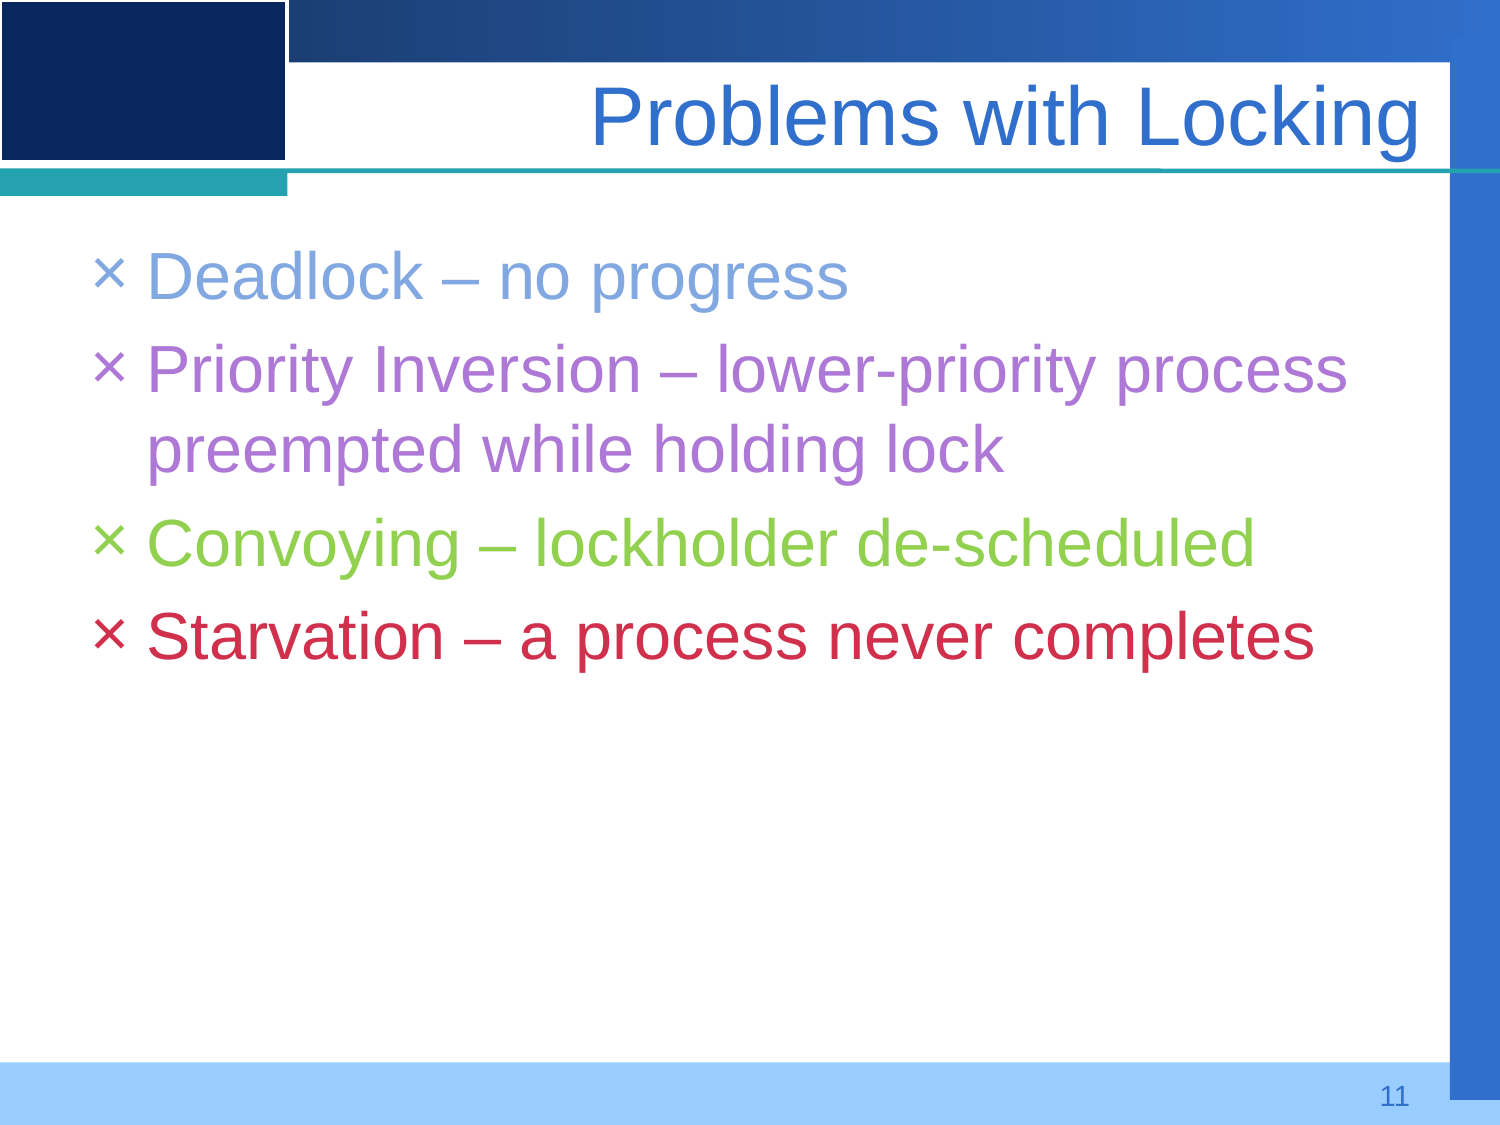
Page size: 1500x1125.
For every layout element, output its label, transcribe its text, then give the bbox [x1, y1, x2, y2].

text_box [0, 0, 289, 164]
title Problems with Locking [312, 75, 1438, 163]
slide_number 11 [1074, 1069, 1425, 1110]
list Deadlock – no progress Priority Inversion – lower-priority process preempted while holding lock Convoying – lockholder de-scheduled Starvation – a process never completes [75, 224, 1425, 1050]
